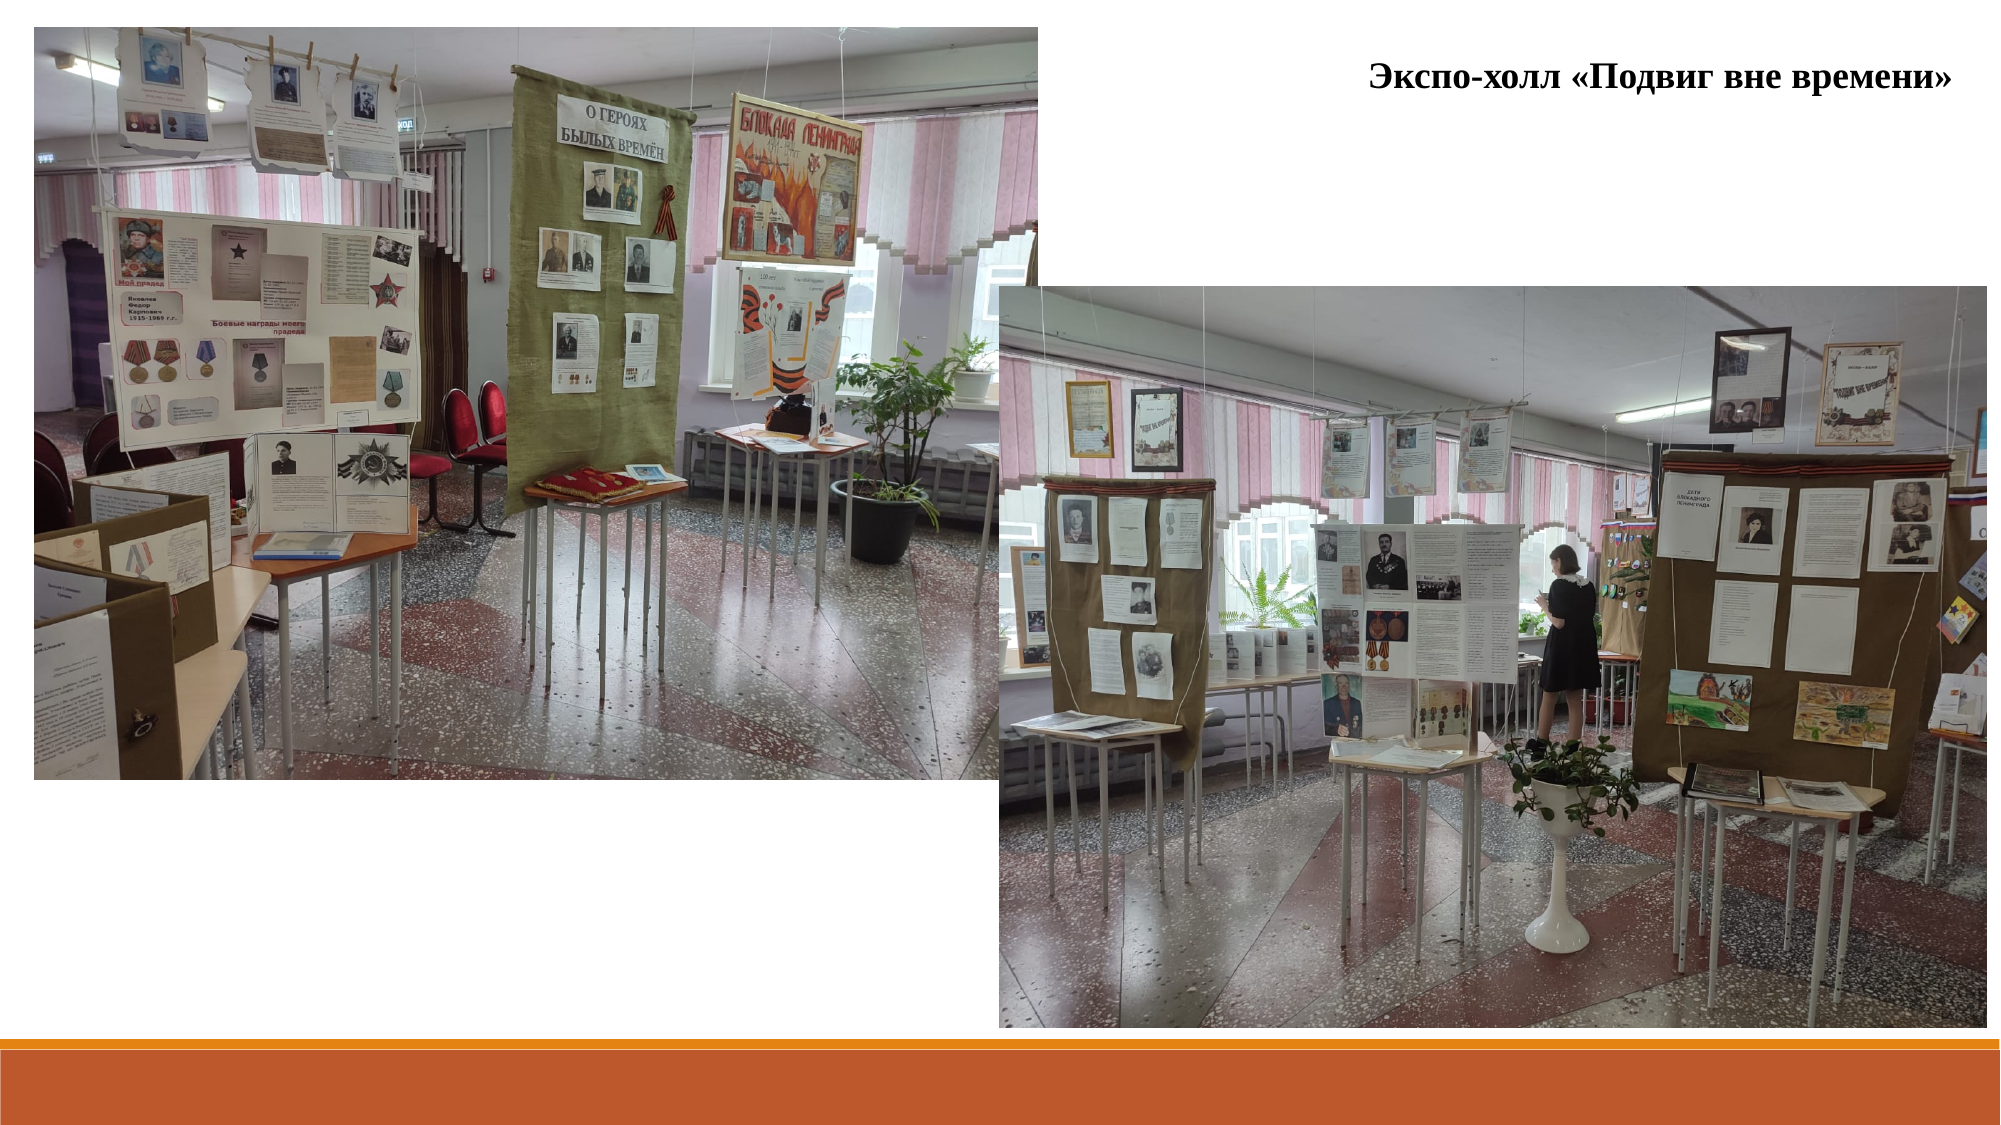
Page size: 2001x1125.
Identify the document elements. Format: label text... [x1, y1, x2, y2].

picture [33, 26, 1988, 1028]
text_box Экспо-холл «Подвиг вне времени» [1353, 43, 1969, 104]
